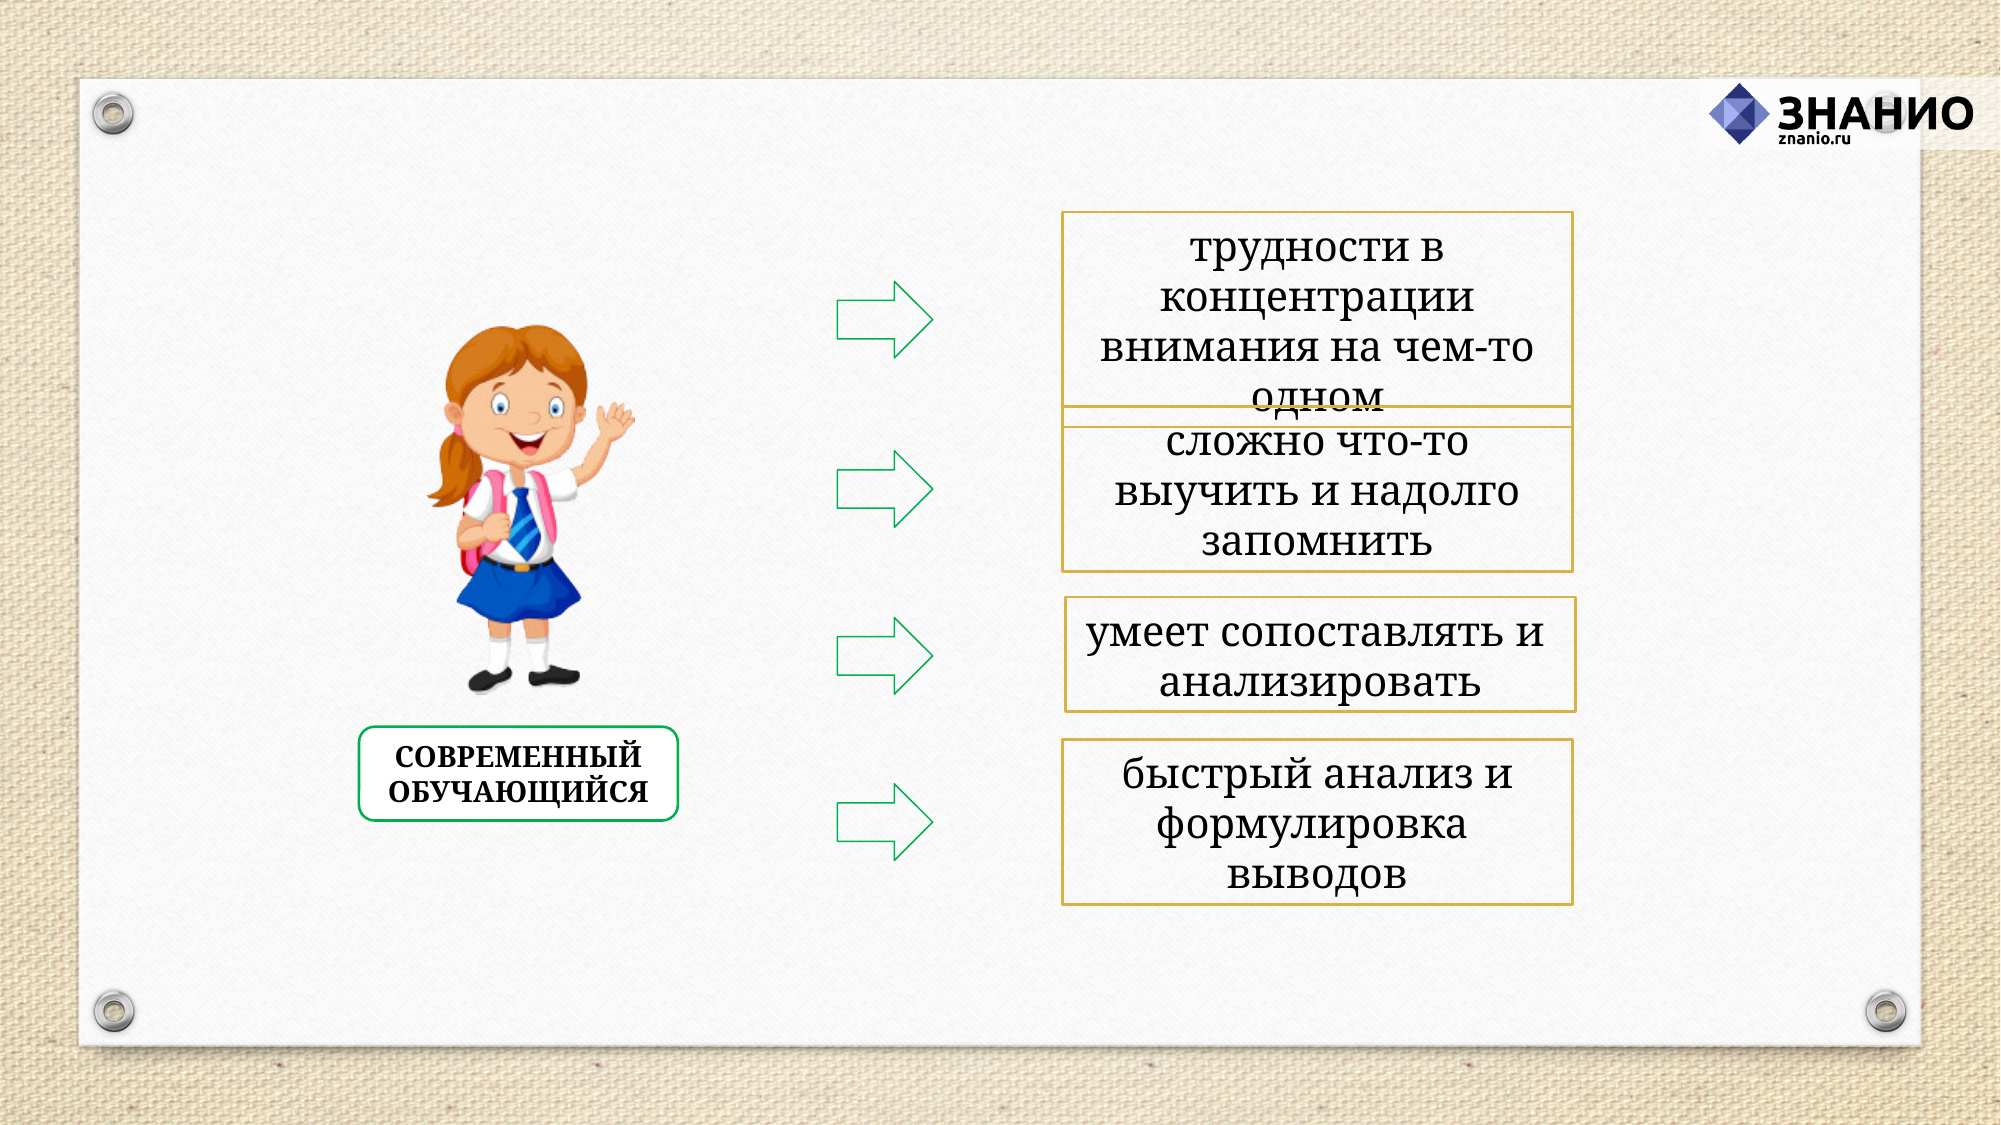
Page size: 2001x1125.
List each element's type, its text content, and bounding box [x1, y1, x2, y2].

text_box сложно что-то выучить и надолго запомнить [1061, 405, 1574, 573]
text_box трудности в концентрации внимания на чем-то одном [1061, 211, 1574, 405]
text_box [836, 280, 934, 359]
text_box [836, 616, 934, 695]
text_box [836, 449, 934, 529]
text_box СОВРЕМЕННЫЙ ОБУЧАЮЩИЙСЯ [357, 725, 680, 822]
text_box быстрый анализ и формулировка выводов [1061, 738, 1574, 906]
text_box [836, 783, 934, 862]
picture [0, 0, 2001, 1125]
text_box умеет сопоставлять и анализировать [1064, 596, 1577, 713]
